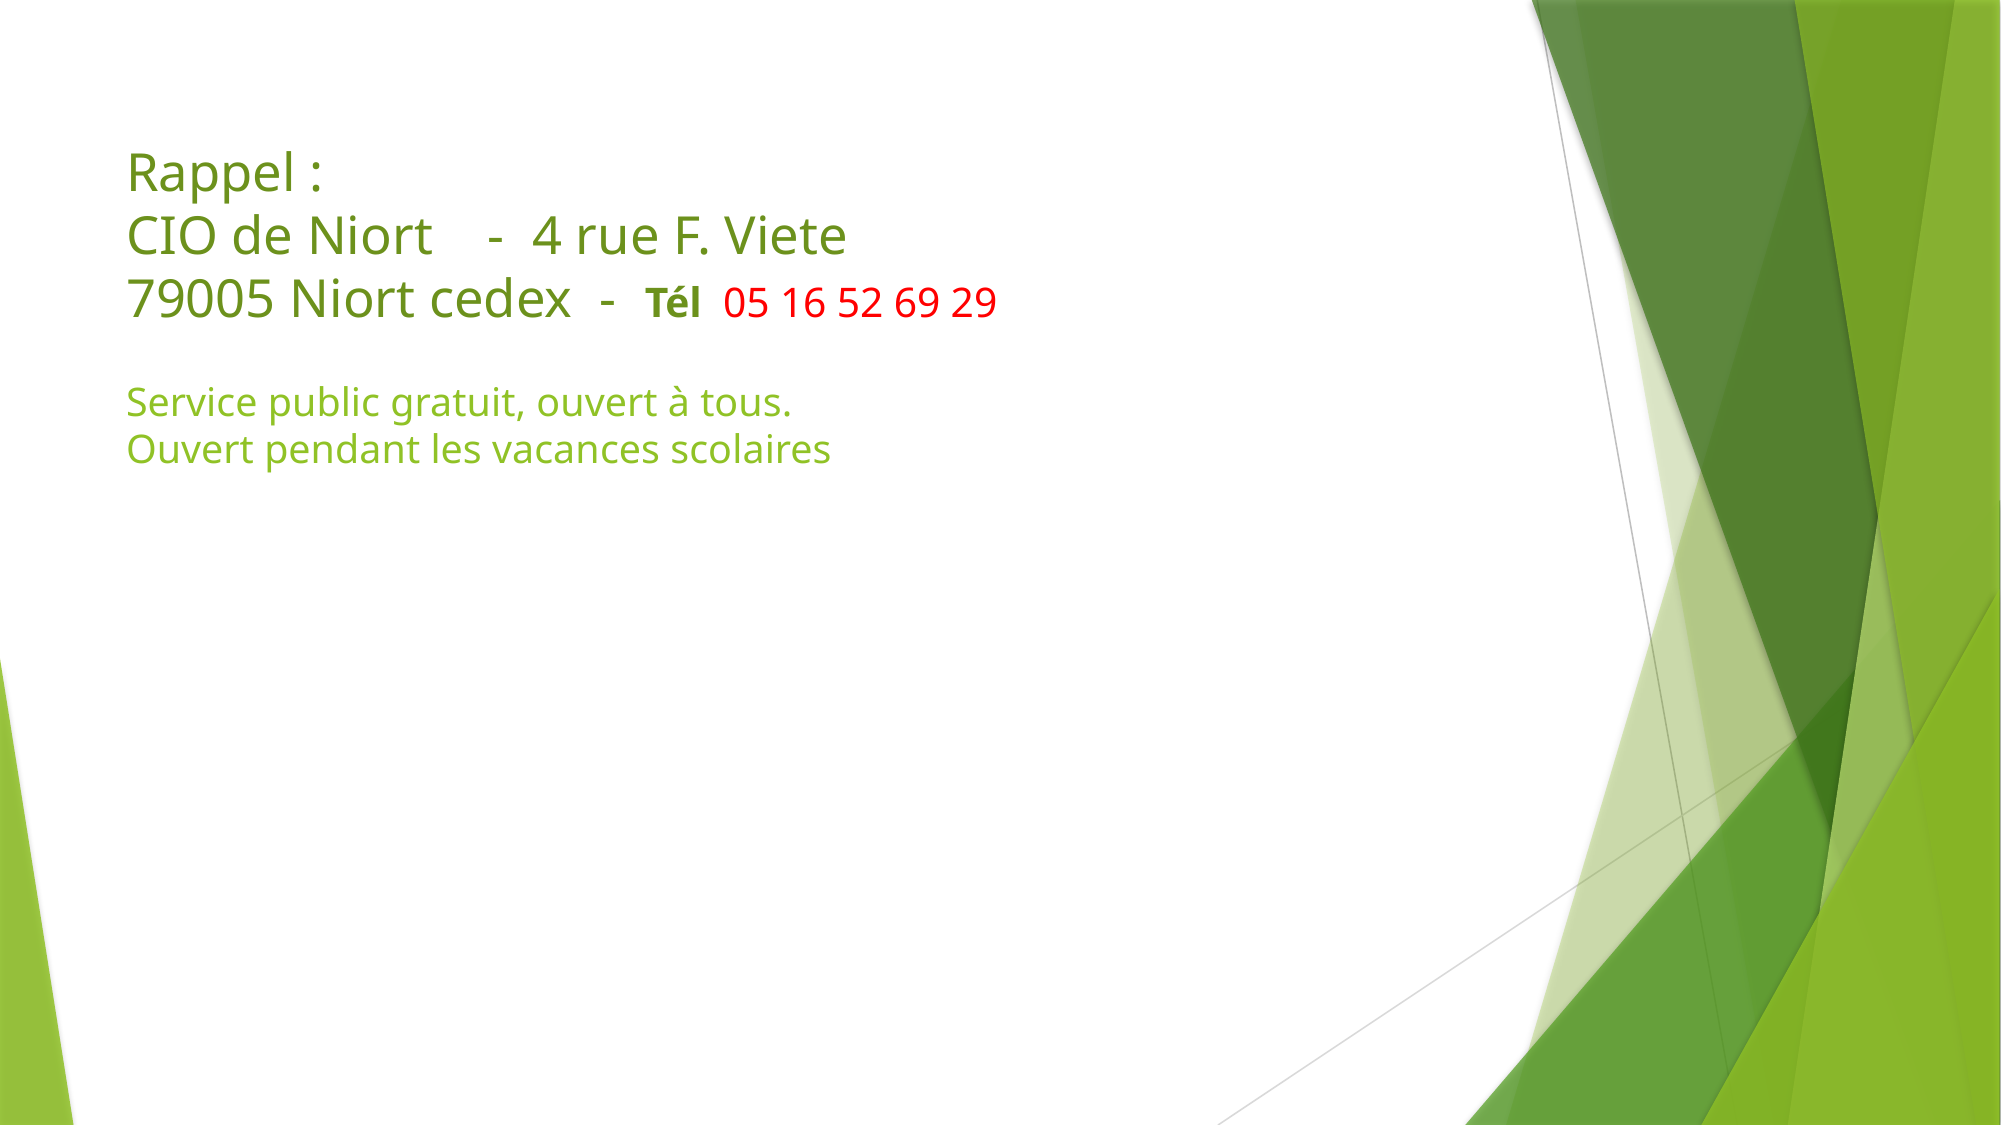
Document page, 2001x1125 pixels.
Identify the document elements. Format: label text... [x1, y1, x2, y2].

title Rappel : CIO de Niort - 4 rue F. Viete 79005 Niort cedex - Tél 05 16 52 69 29 Service public gratuit, ouvert à tous. Ouvert pendant les vacances scolaires [111, 131, 1522, 577]
